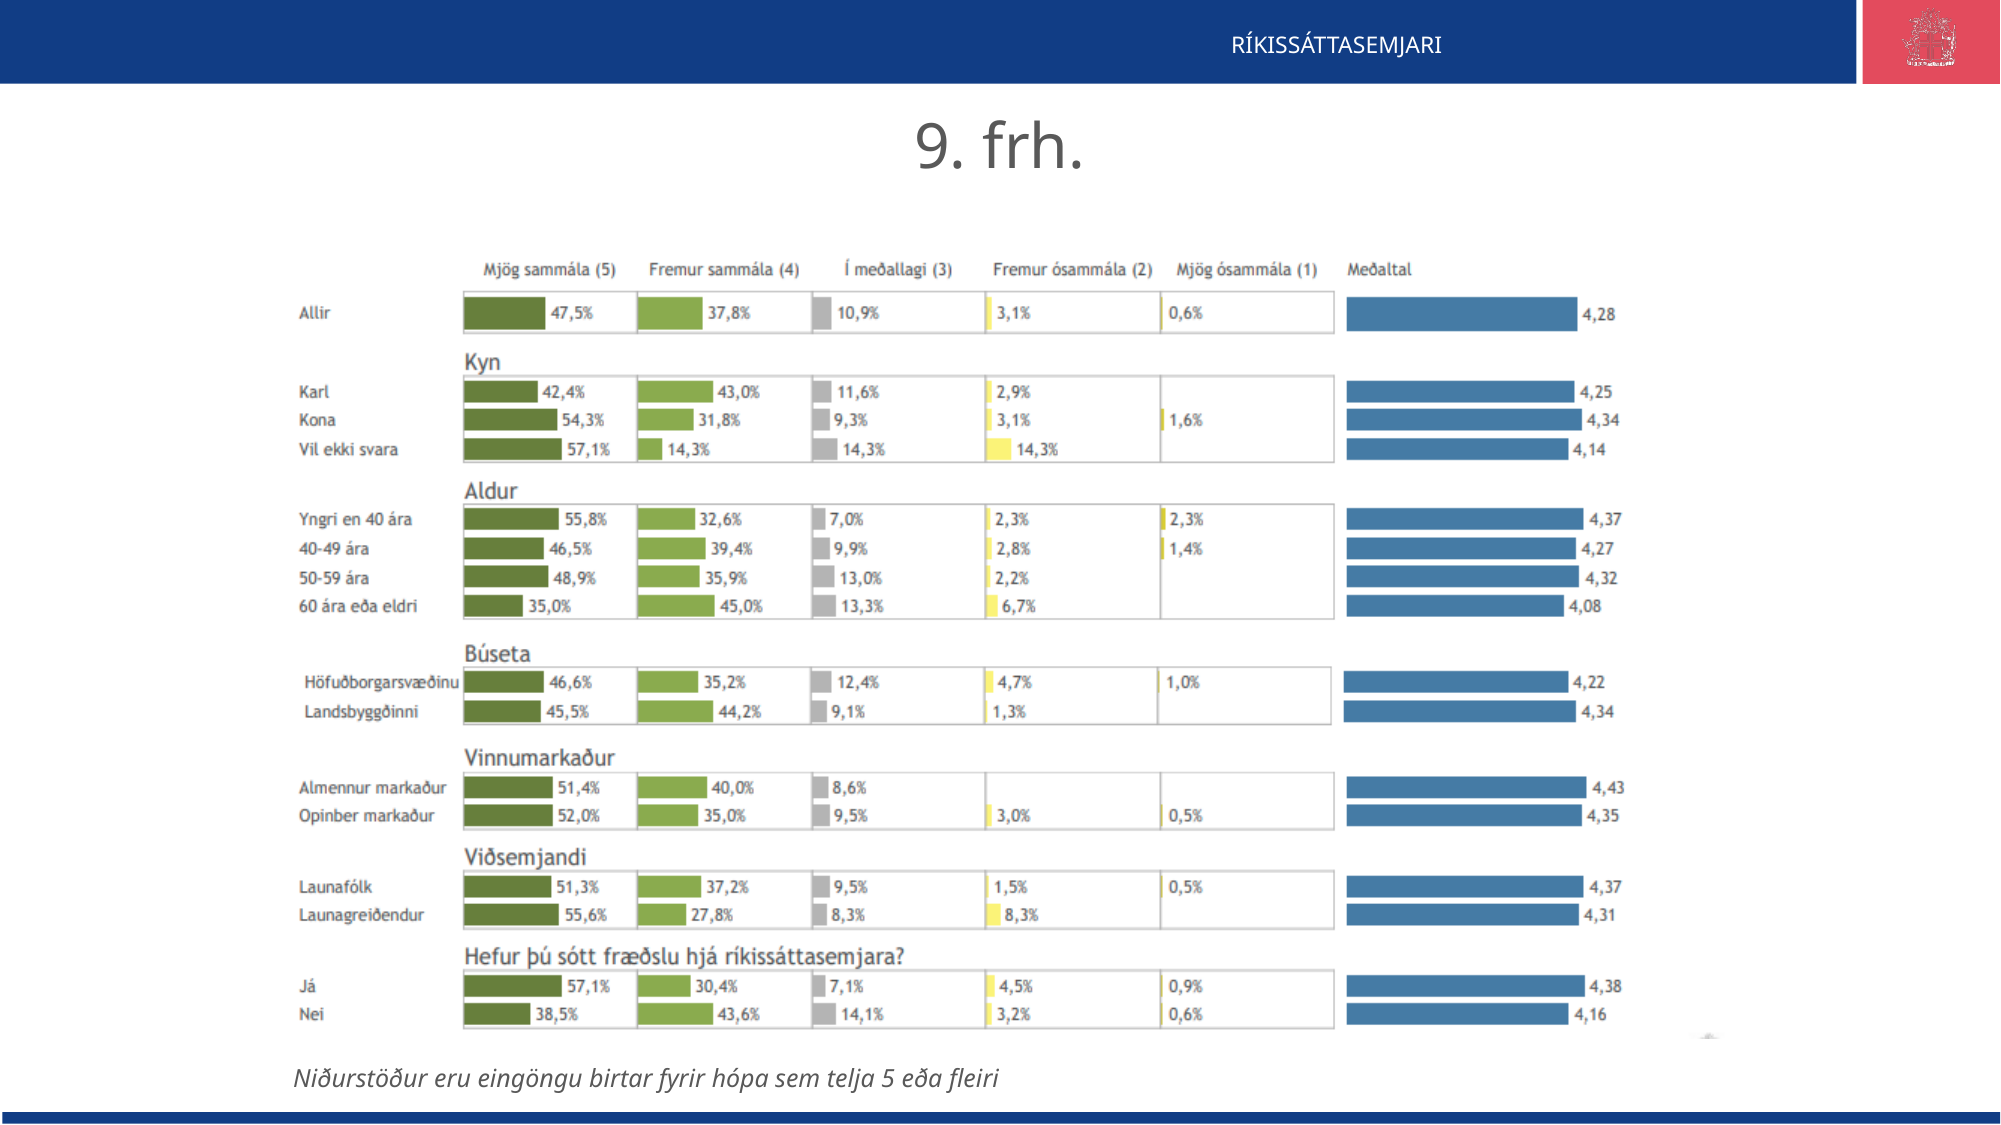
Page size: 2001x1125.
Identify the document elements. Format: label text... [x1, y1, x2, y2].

list Niðurstöður eru eingöngu birtar fyrir hópa sem telja 5 eða fleiri [278, 1063, 1851, 1104]
picture [261, 242, 1739, 1039]
picture [1886, 0, 1974, 83]
title 9. frh. [137, 93, 1863, 203]
